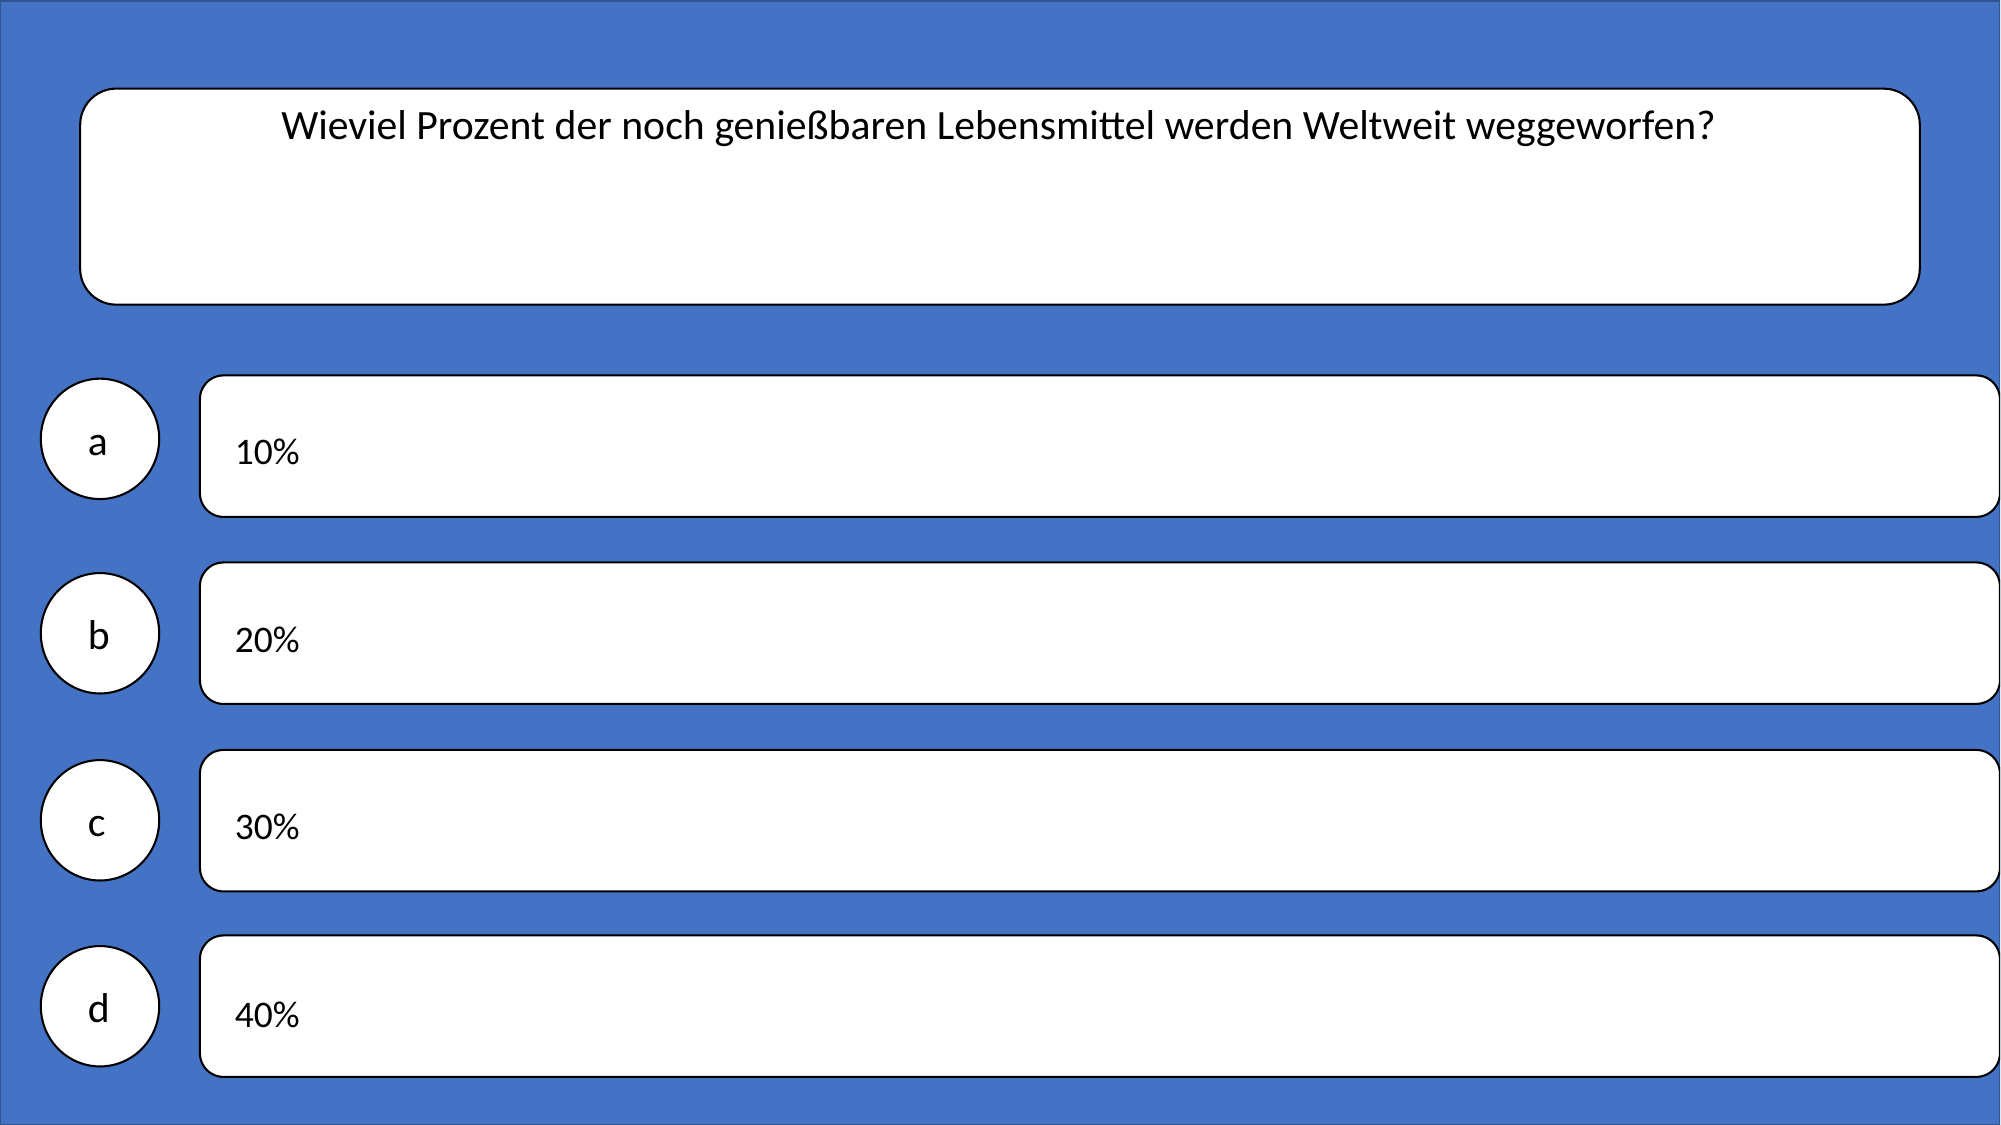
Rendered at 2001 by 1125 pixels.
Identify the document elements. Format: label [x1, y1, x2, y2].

text_box [0, 548, 2000, 736]
text_box [0, 1, 2000, 361]
text_box [0, 736, 2000, 925]
text_box [0, 361, 2000, 548]
text_box [0, 926, 2000, 1125]
